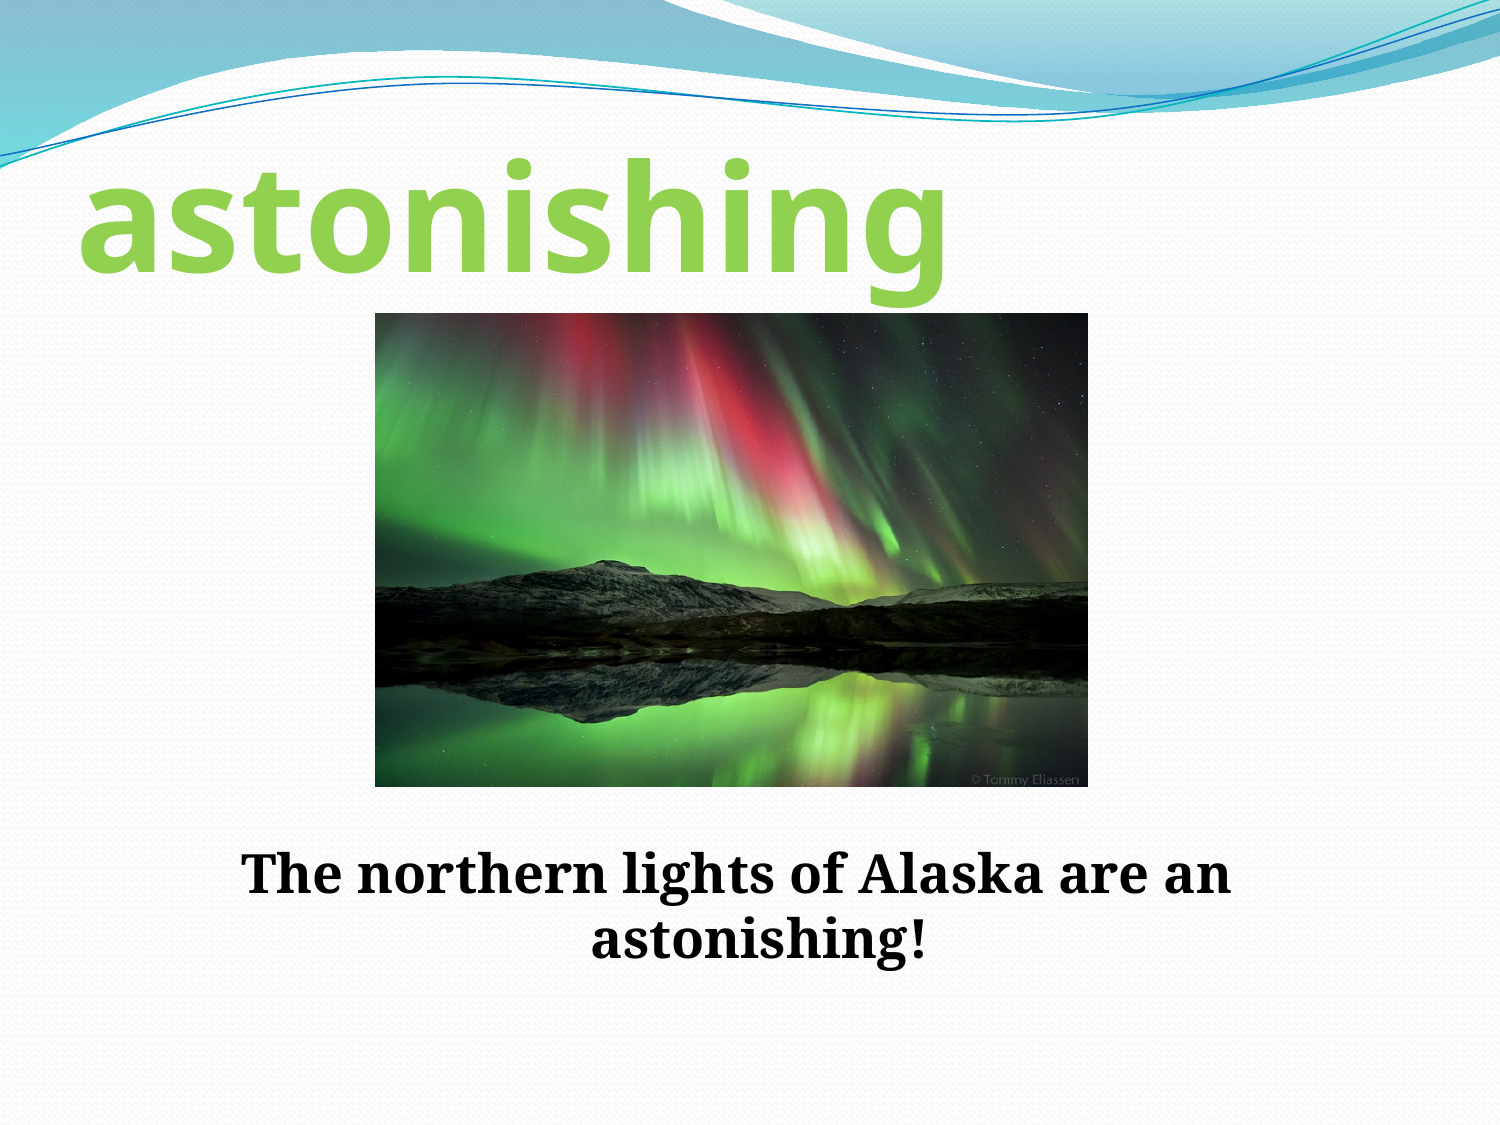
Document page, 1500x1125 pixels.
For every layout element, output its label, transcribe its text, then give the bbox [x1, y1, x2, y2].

list The northern lights of Alaska are an astonishing! [62, 224, 1413, 1063]
picture [374, 312, 1088, 788]
text_box [224, 948, 1263, 1045]
title astonishing [75, 115, 1425, 303]
